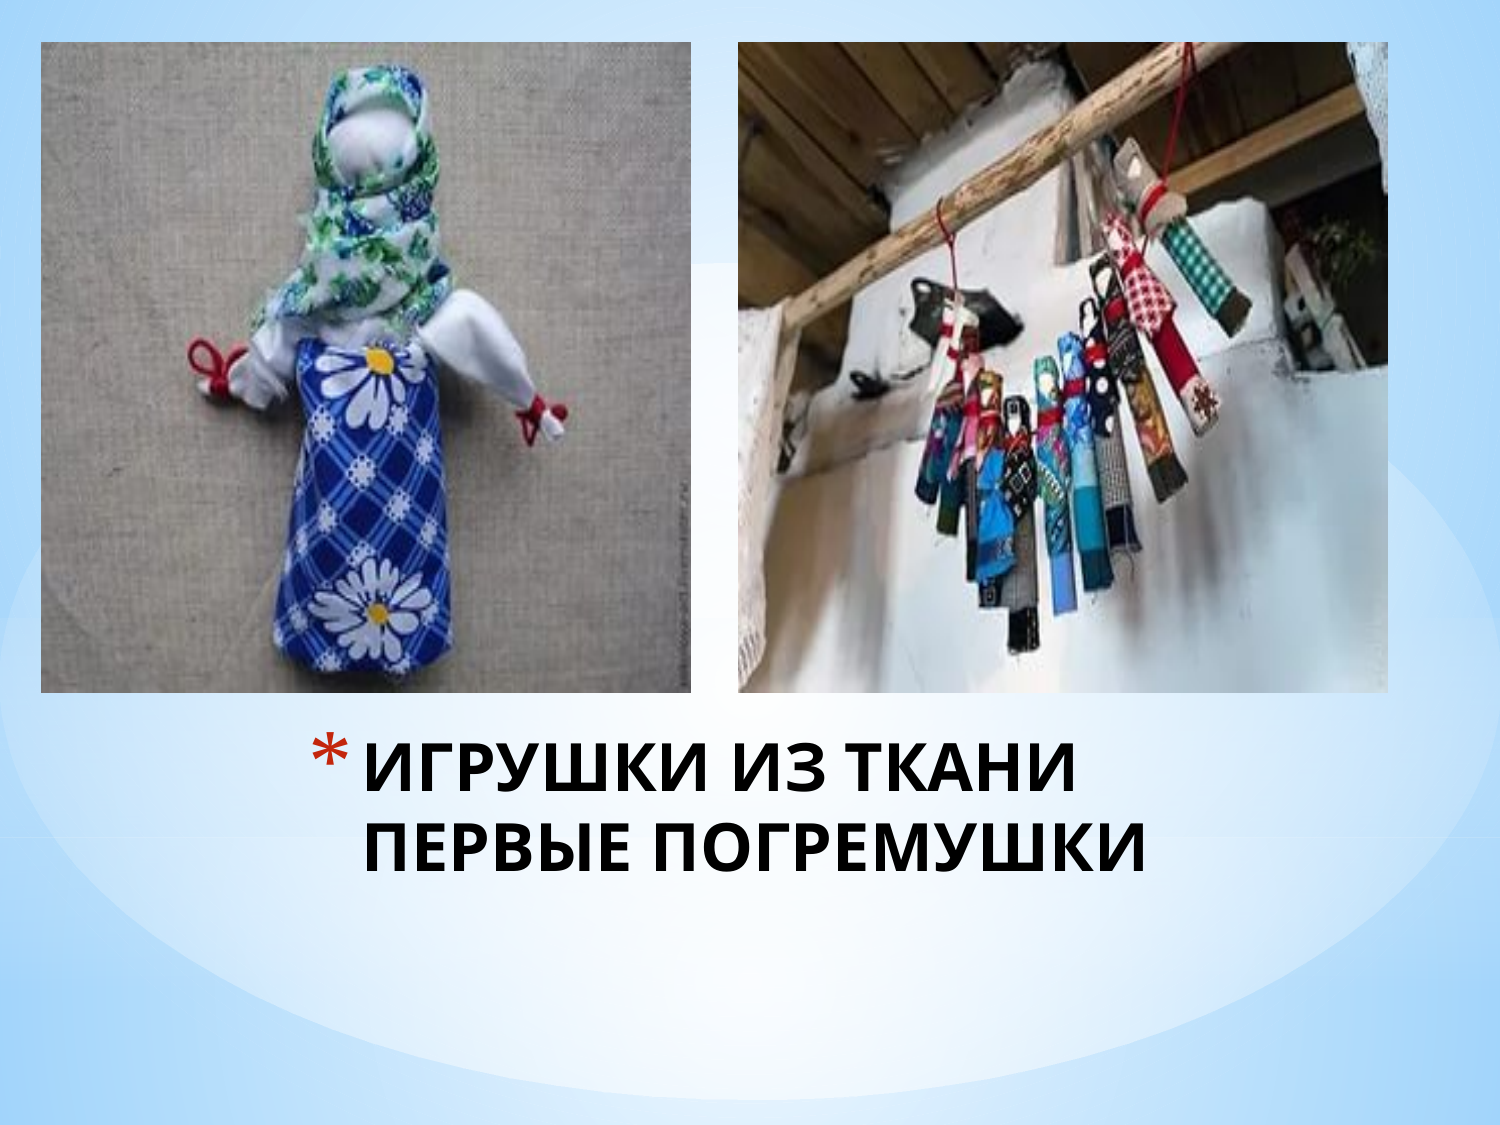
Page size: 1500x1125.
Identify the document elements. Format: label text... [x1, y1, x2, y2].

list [737, 42, 1388, 693]
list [40, 42, 692, 693]
title ИГРУШКИ ИЗ ТКАНИ ПЕРВЫЕ ПОГРЕМУШКИ [294, 717, 1363, 905]
